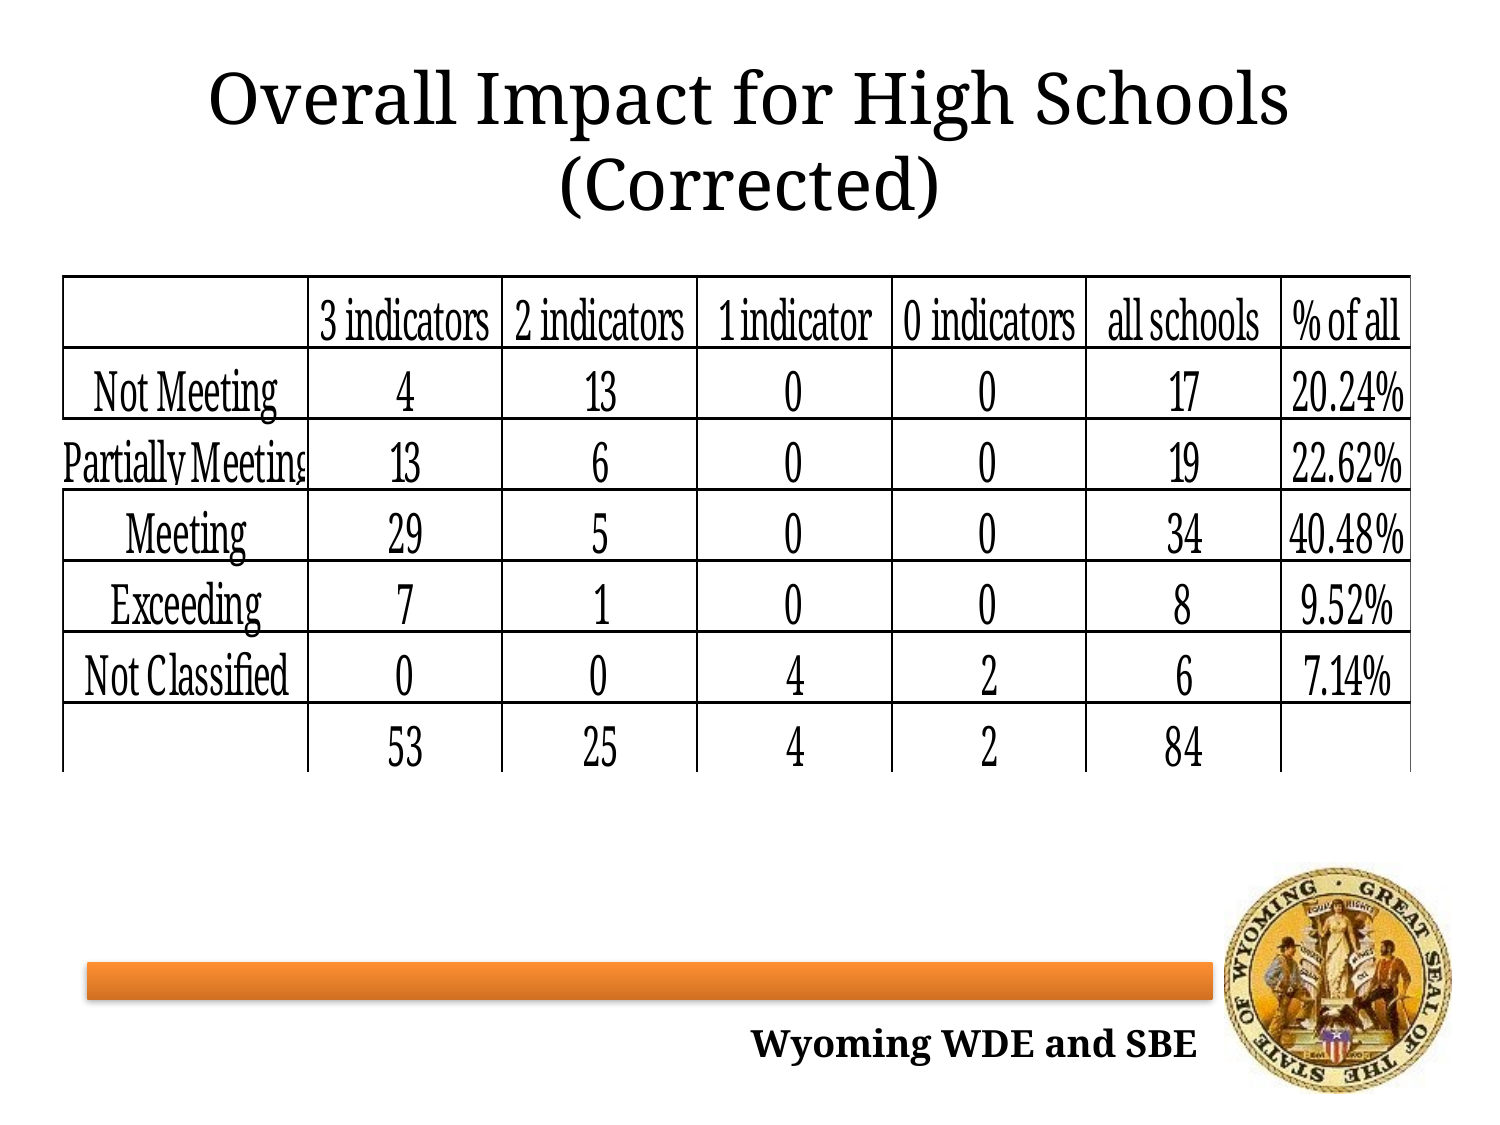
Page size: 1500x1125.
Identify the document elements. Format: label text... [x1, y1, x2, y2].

picture [62, 274, 1413, 776]
title Overall Impact for High Schools (Corrected) [75, 45, 1425, 233]
picture [1224, 862, 1452, 1094]
